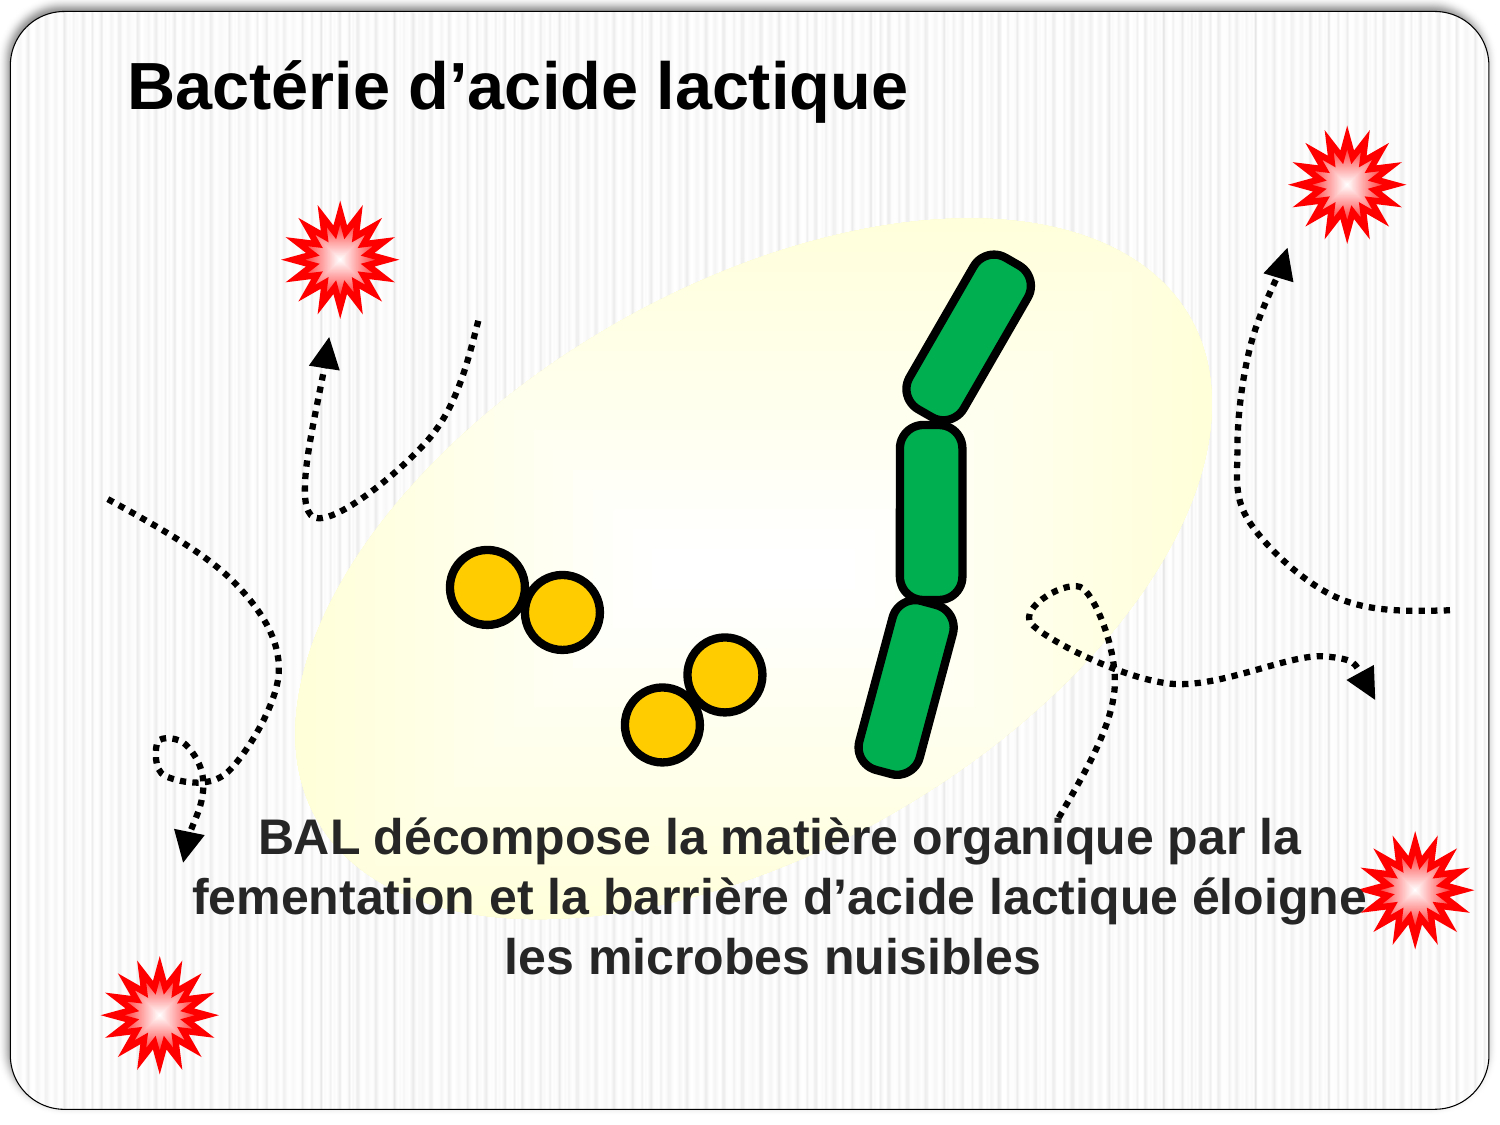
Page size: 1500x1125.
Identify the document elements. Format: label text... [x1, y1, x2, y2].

text_box [1262, 242, 1450, 612]
text_box [1299, 137, 1395, 233]
picture [11, 12, 1488, 1108]
text_box [1262, 656, 1376, 743]
text_box [1430, 846, 1463, 934]
text_box [112, 992, 208, 1063]
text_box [249, 249, 1258, 851]
text_box [107, 499, 240, 796]
text_box [306, 212, 374, 237]
text_box BAL décompose la matière organique par la fementation et la barrière d’acide lactique éloigne les microbes nuisibles [130, 796, 1430, 992]
title Bactérie d’acide lactique [112, 37, 1388, 138]
